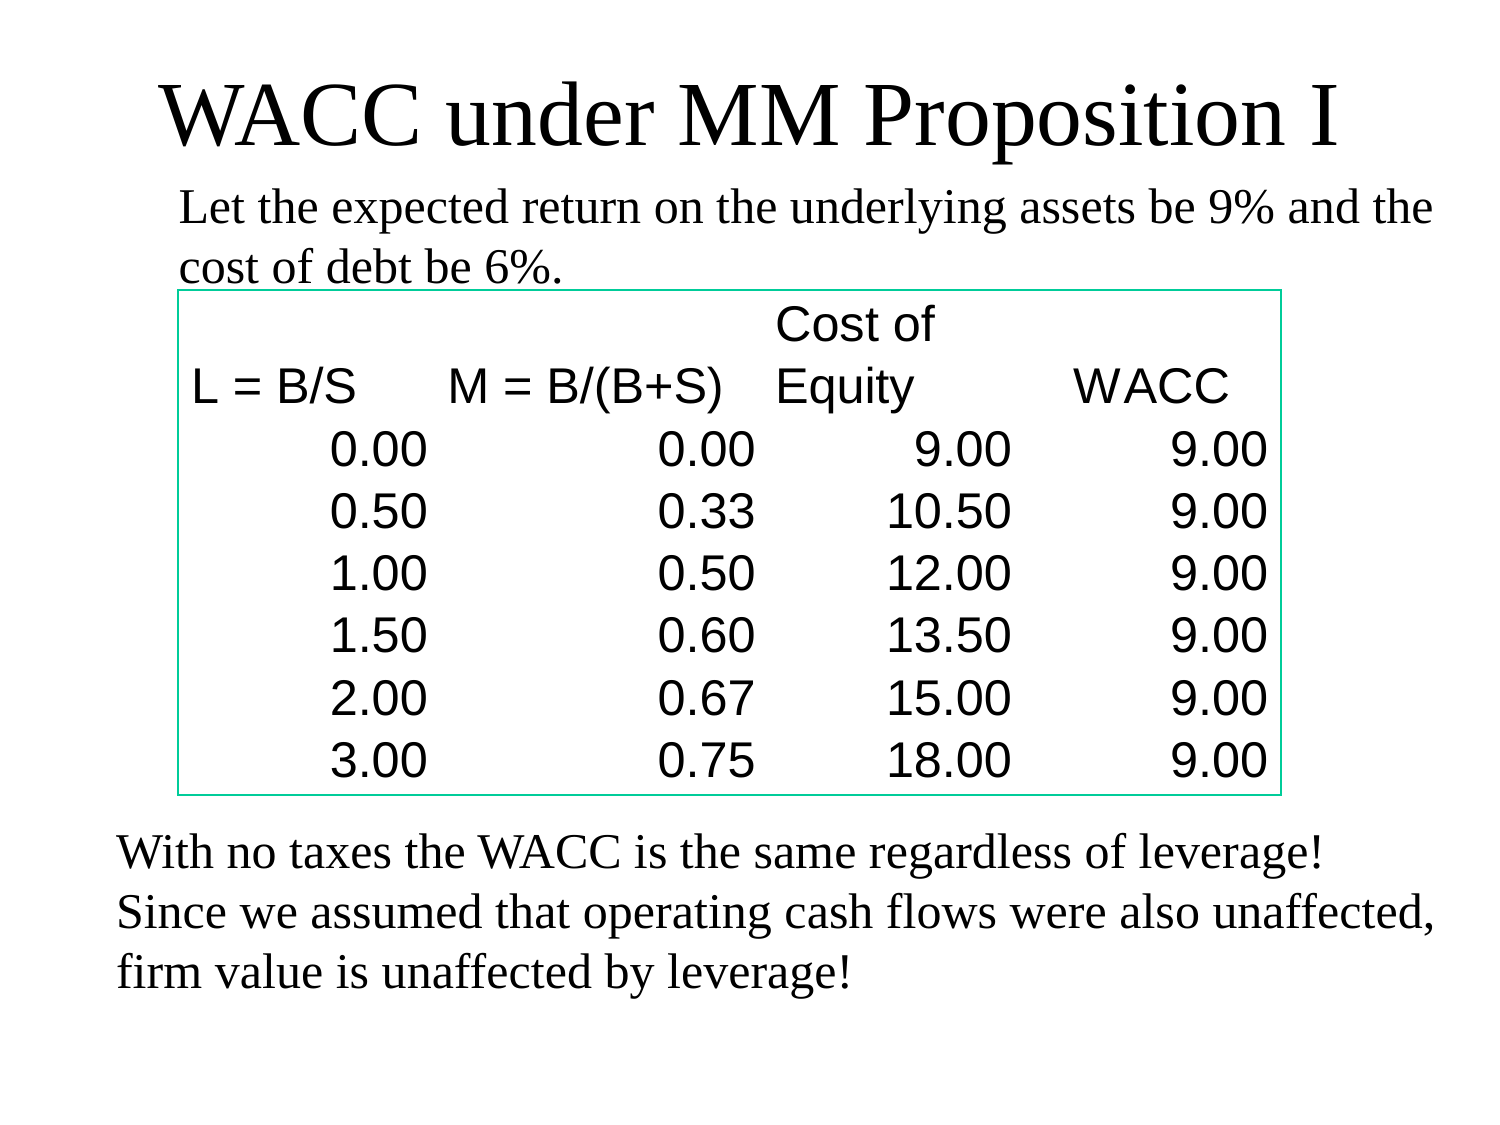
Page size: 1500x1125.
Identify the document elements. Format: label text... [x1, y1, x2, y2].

text_box With no taxes the WACC is the same regardless of leverage! Since we assumed that operating cash flows were also unaffected, firm value is unaffected by leverage! [100, 810, 1452, 1006]
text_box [178, 290, 1281, 794]
title WACC under MM Proposition I [112, 37, 1388, 180]
text_box Let the expected return on the underlying assets be 9% and the cost of debt be 6%. [163, 166, 1463, 302]
